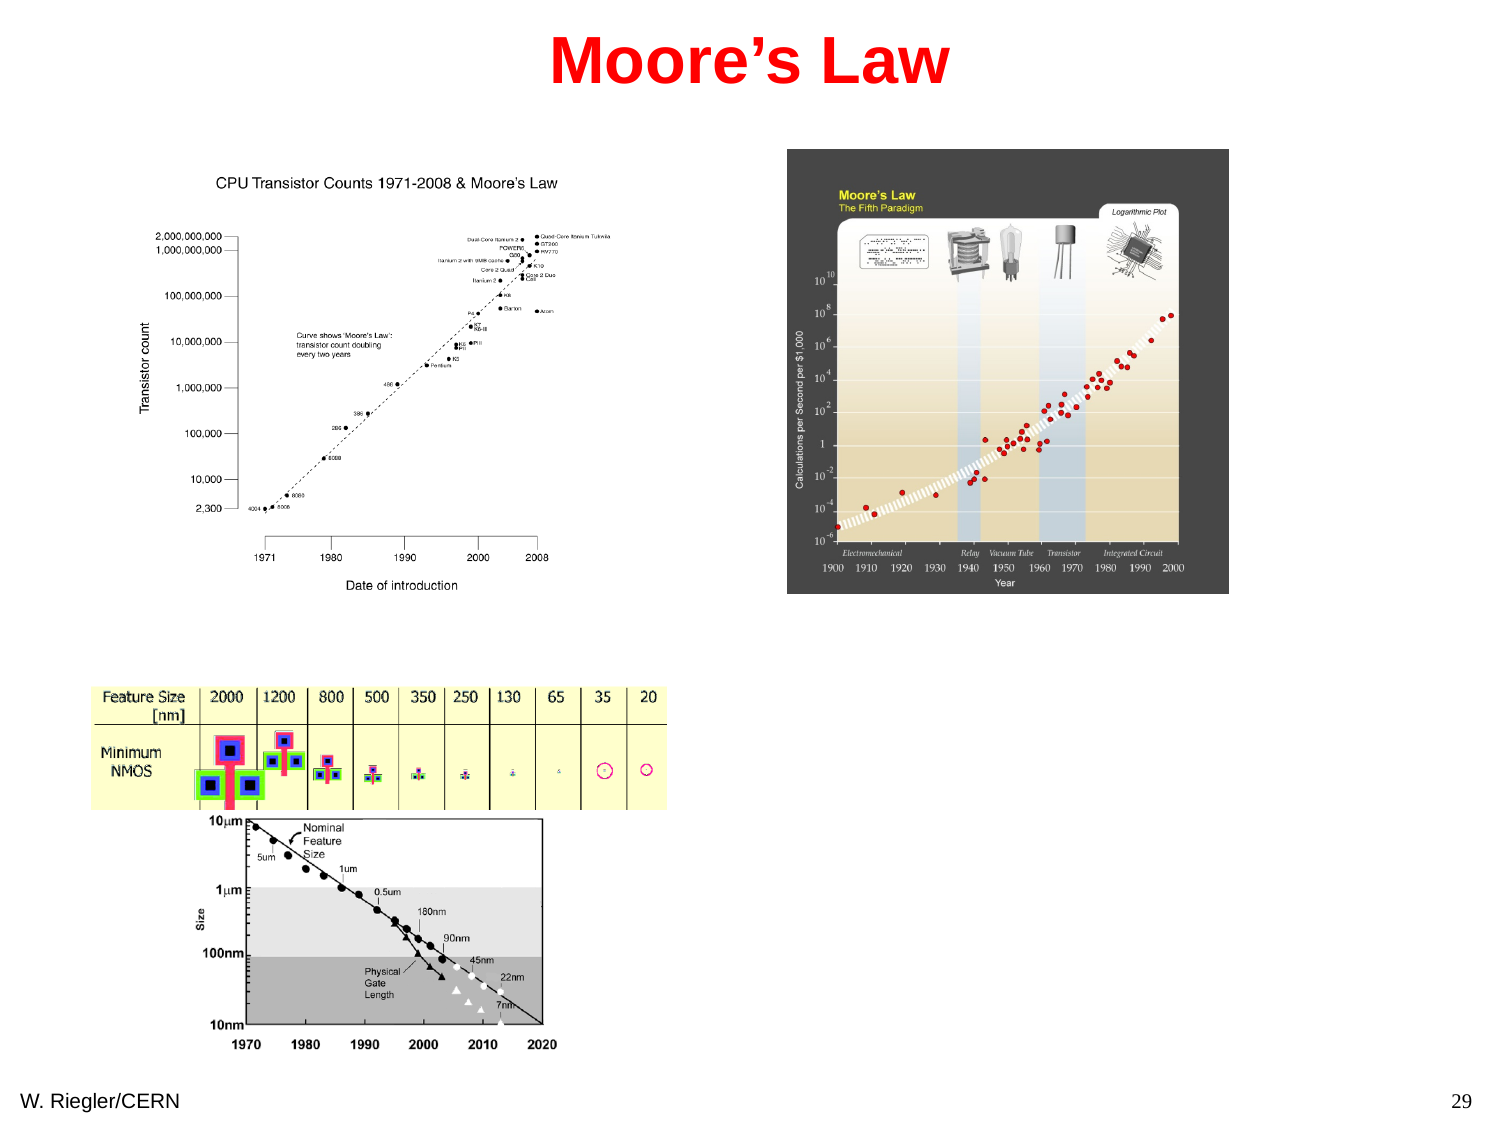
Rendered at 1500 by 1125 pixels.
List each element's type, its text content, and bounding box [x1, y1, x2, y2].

picture [787, 149, 1229, 594]
slide_number 29 [1399, 1062, 1488, 1125]
text_box Moore’s Law [0, 24, 1500, 100]
picture [137, 174, 613, 592]
picture [74, 674, 701, 1063]
footer W. Riegler/CERN [0, 1062, 226, 1125]
